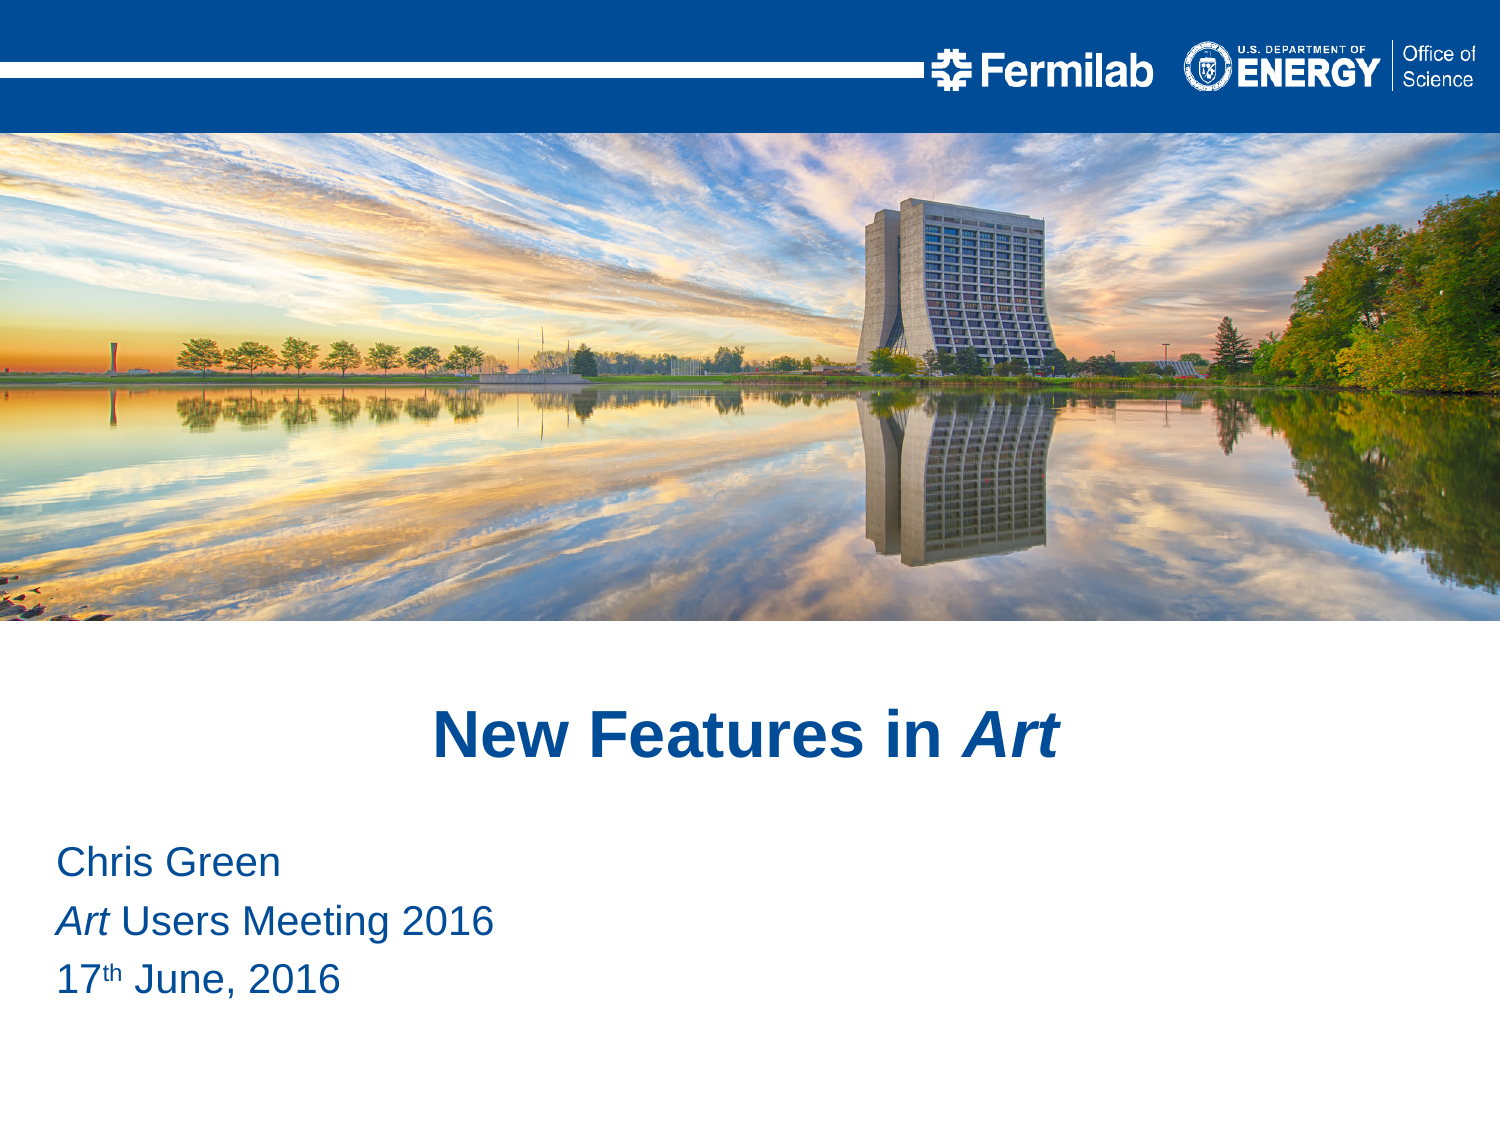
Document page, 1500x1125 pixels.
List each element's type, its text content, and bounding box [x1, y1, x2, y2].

picture [0, 133, 1500, 621]
list New Features in Art [56, 648, 1451, 813]
list Chris Green Art Users Meeting 2016 17th June, 2016 [56, 827, 1451, 1056]
